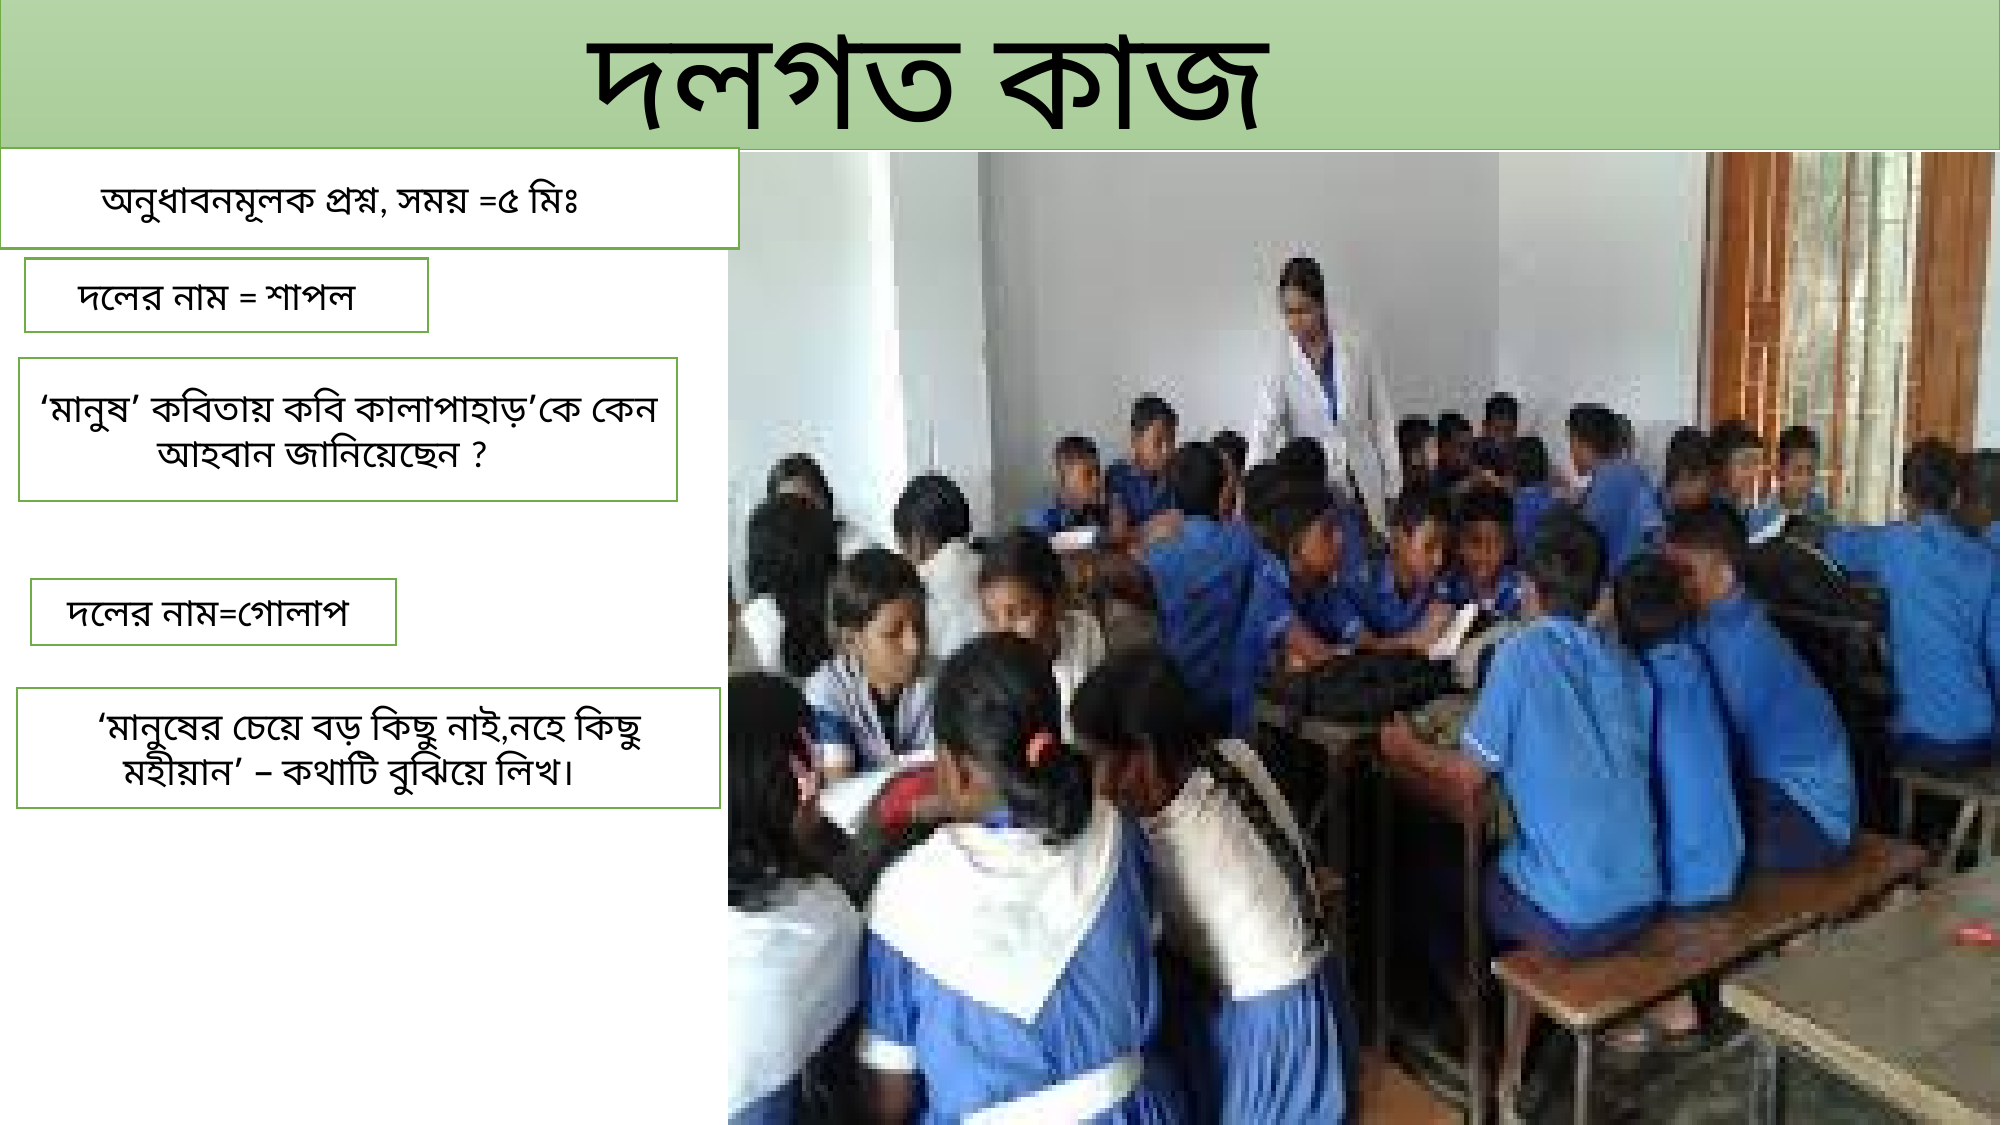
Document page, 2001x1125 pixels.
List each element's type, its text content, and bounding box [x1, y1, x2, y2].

text_box ‘মানুষ’ কবিতায় কবি কালাপাহাড়’কে কেন আহবান জানিয়েছেন ? [18, 357, 678, 502]
text_box অনুধাবনমূলক প্রশ্ন, সময় =৫ মিঃ [0, 147, 740, 250]
text_box দলের নাম=গোলাপ [30, 578, 397, 646]
text_box ‘মানুষের চেয়ে বড় কিছু নাই,নহে কিছু মহীয়ান’ – কথাটি বুঝিয়ে লিখ। [16, 687, 721, 809]
text_box দলগত কাজ [0, 0, 2000, 150]
text_box দলের নাম = শাপল [24, 257, 429, 333]
picture [728, 152, 2000, 1125]
